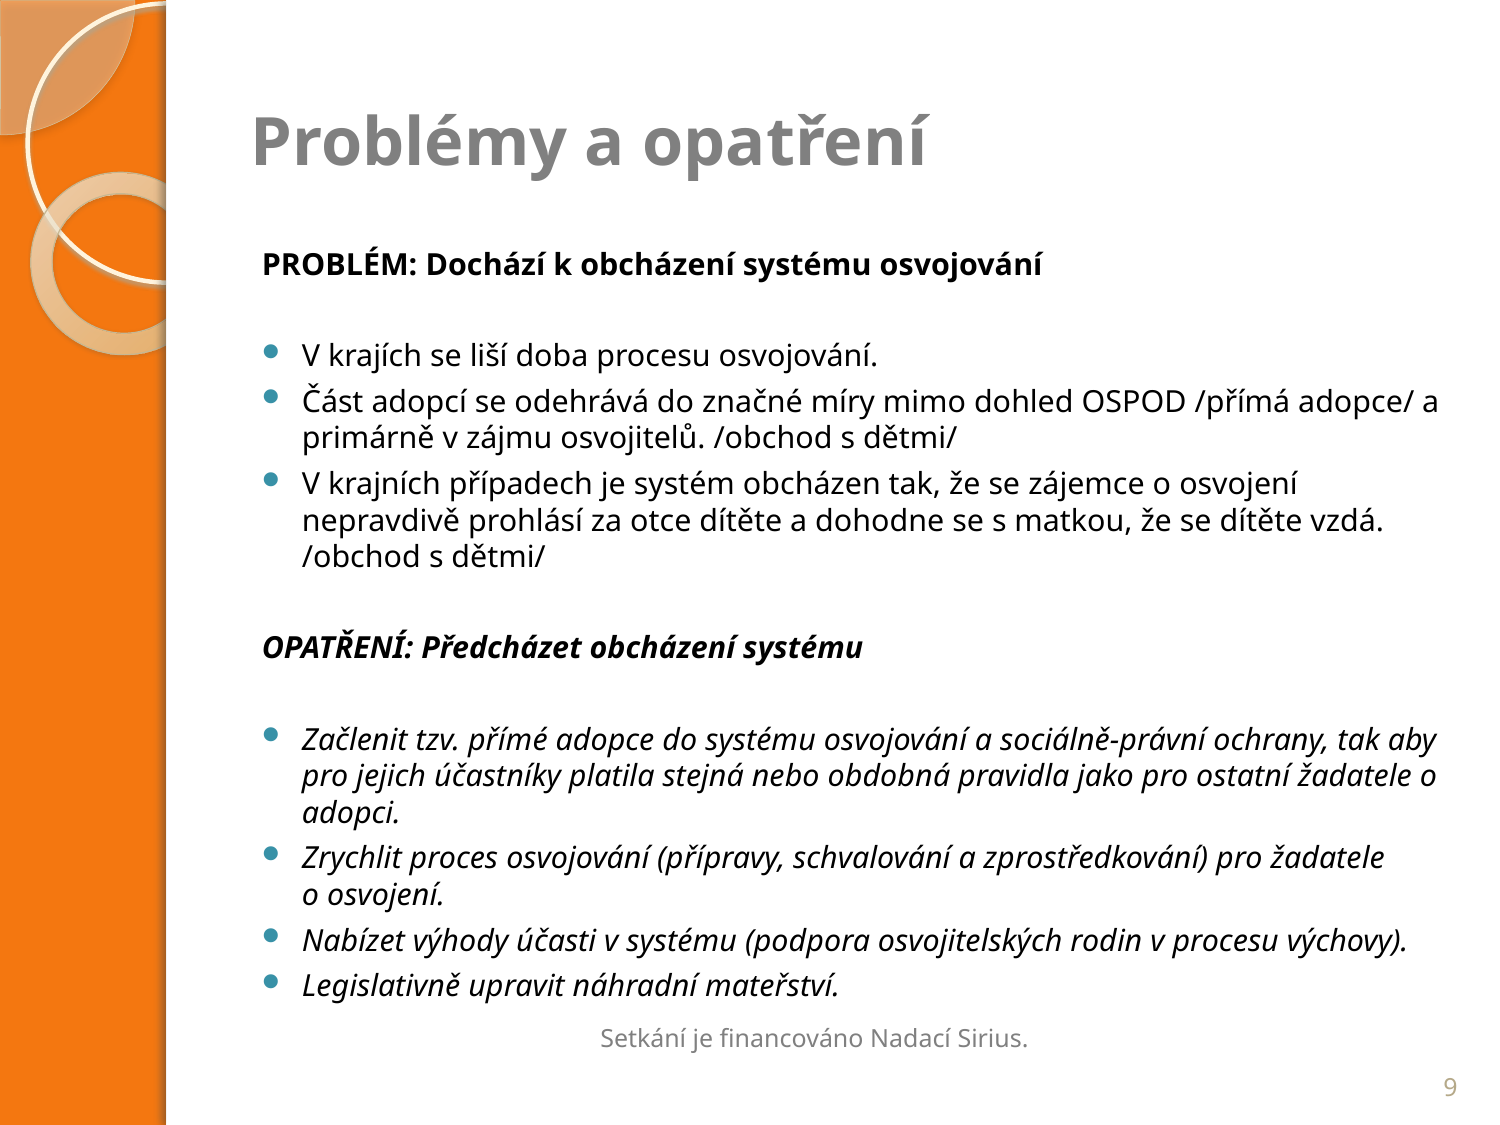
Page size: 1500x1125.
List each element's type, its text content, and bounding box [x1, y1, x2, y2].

footer Setkání je financováno Nadací Sirius. [490, 1011, 1140, 1090]
list PROBLÉM: Dochází k obcházení systému osvojování V krajích se liší doba procesu osvojování. Část adopcí se odehrává do značné míry mimo dohled OSPOD /přímá adopce/ a primárně v zájmu osvojitelů. /obchod s dětmi/ V krajních případech je systém obcházen tak, že se zájemce o osvojení nepravdivě prohlásí za otce dítěte a dohodne se s matkou, že se dítěte vzdá. /obchod s dětmi/ OPATŘENÍ: Předcházet obcházení systému Začlenit tzv. přímé adopce do systému osvojování a sociálně-právní ochrany, tak aby pro jejich účastníky platila stejná nebo obdobná pravidla jako pro ostatní žadatele o adopci. Zrychlit proces osvojování (přípravy, schvalování a zprostředkování) pro žadatele o osvojení. Nabízet výhody účasti v systému (podpora osvojitelských rodin v procesu výchovy). Legislativně upravit náhradní mateřství. [235, 237, 1466, 1025]
slide_number 9 [1413, 1034, 1488, 1113]
title Problémy a opatření [235, 45, 1466, 233]
